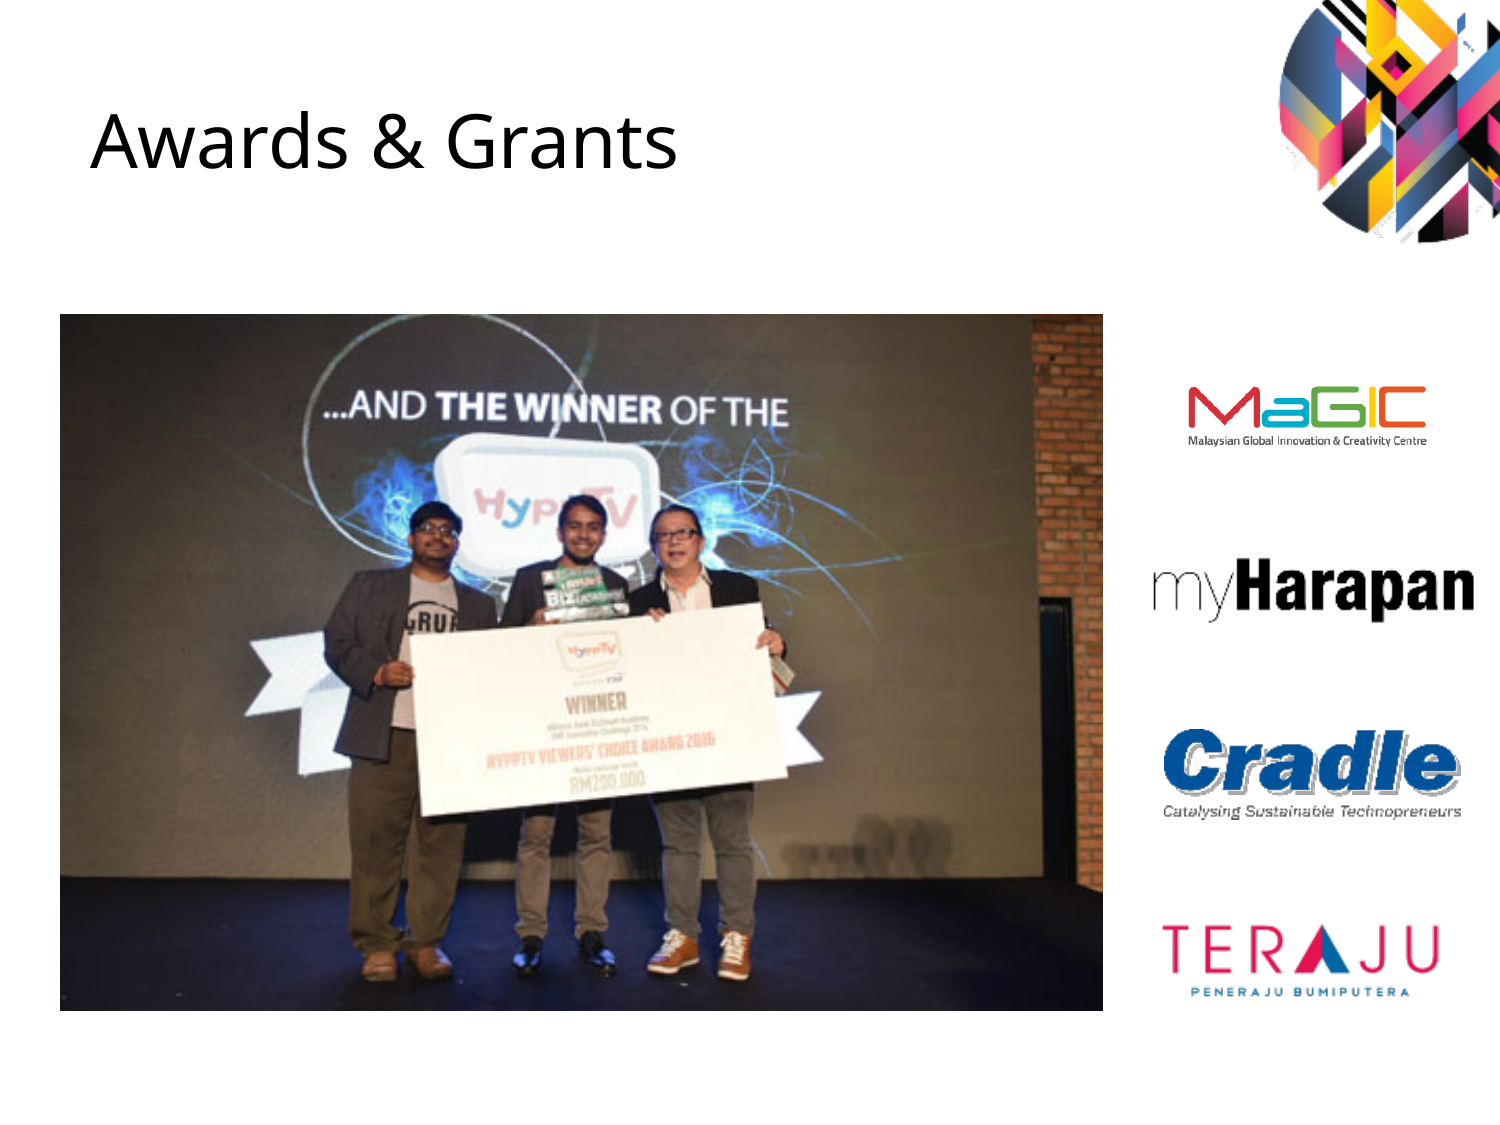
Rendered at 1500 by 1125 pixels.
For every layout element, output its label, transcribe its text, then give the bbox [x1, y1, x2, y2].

picture [1164, 728, 1461, 820]
picture [60, 314, 1103, 1011]
picture [1161, 922, 1440, 998]
title Awards & Grants [75, 45, 1286, 233]
picture [1123, 0, 1500, 626]
